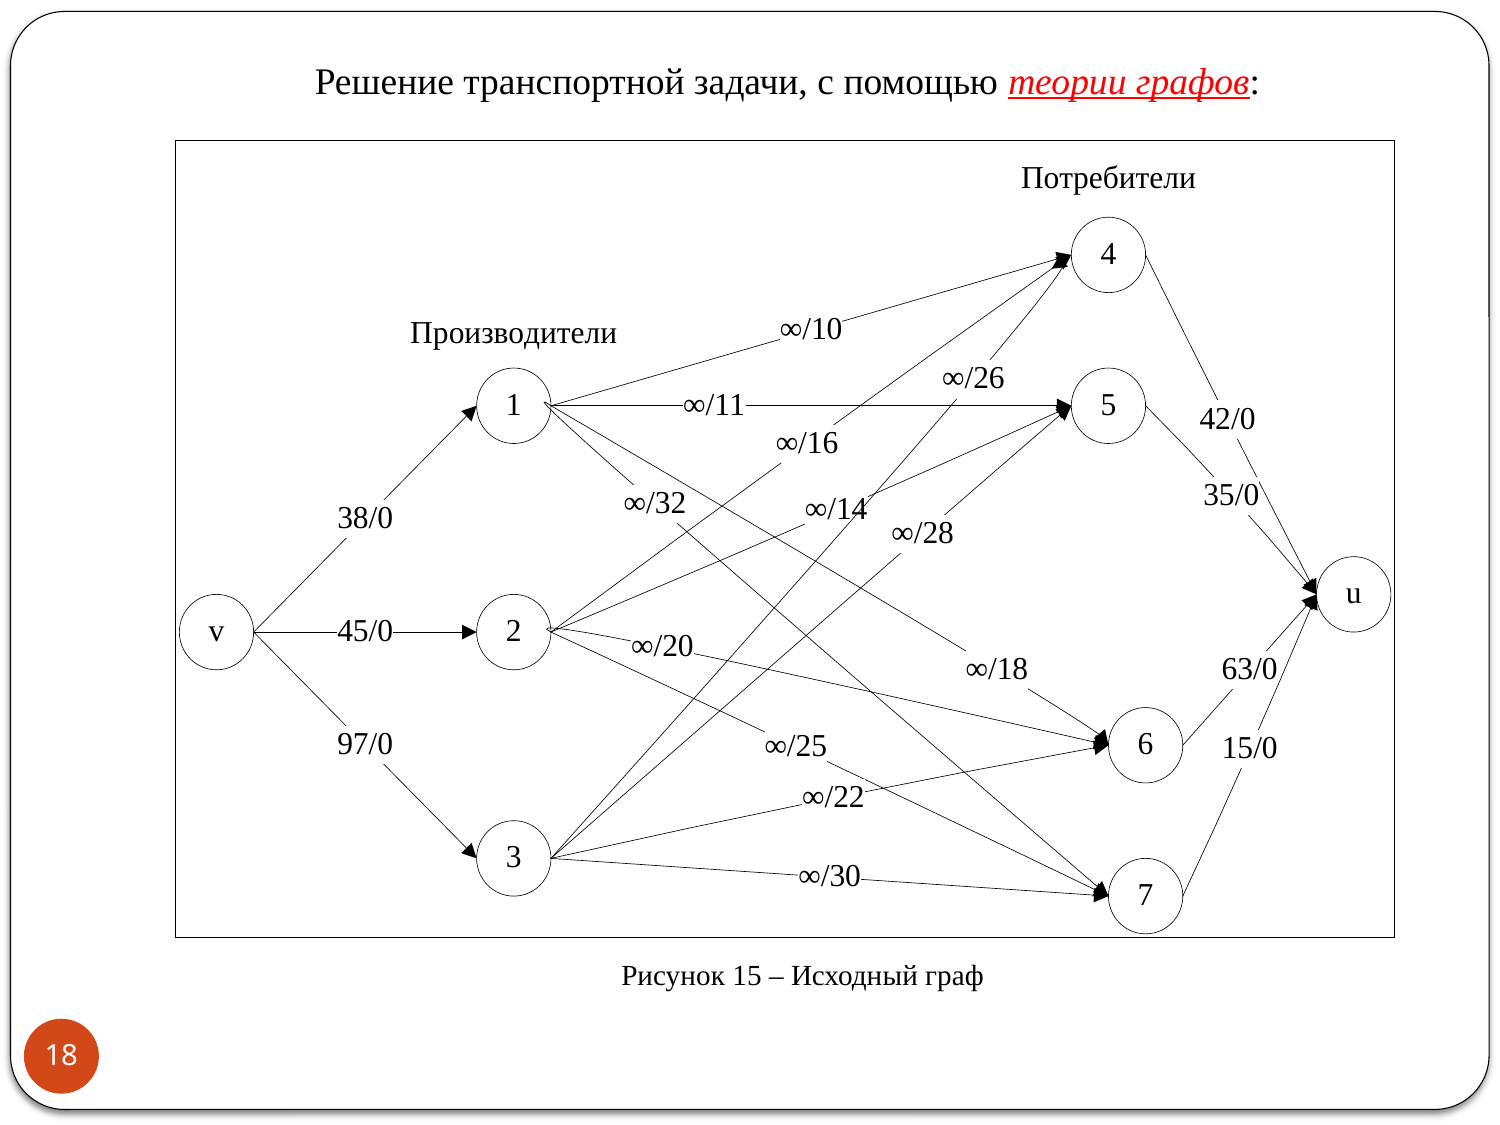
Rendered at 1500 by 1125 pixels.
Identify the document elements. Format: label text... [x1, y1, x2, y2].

title Решение транспортной задачи, с помощью теории графов: [150, 45, 1425, 118]
text_box Рисунок 15 – Исходный граф [433, 949, 1172, 999]
slide_number 18 [23, 1018, 99, 1094]
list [175, 140, 1395, 938]
